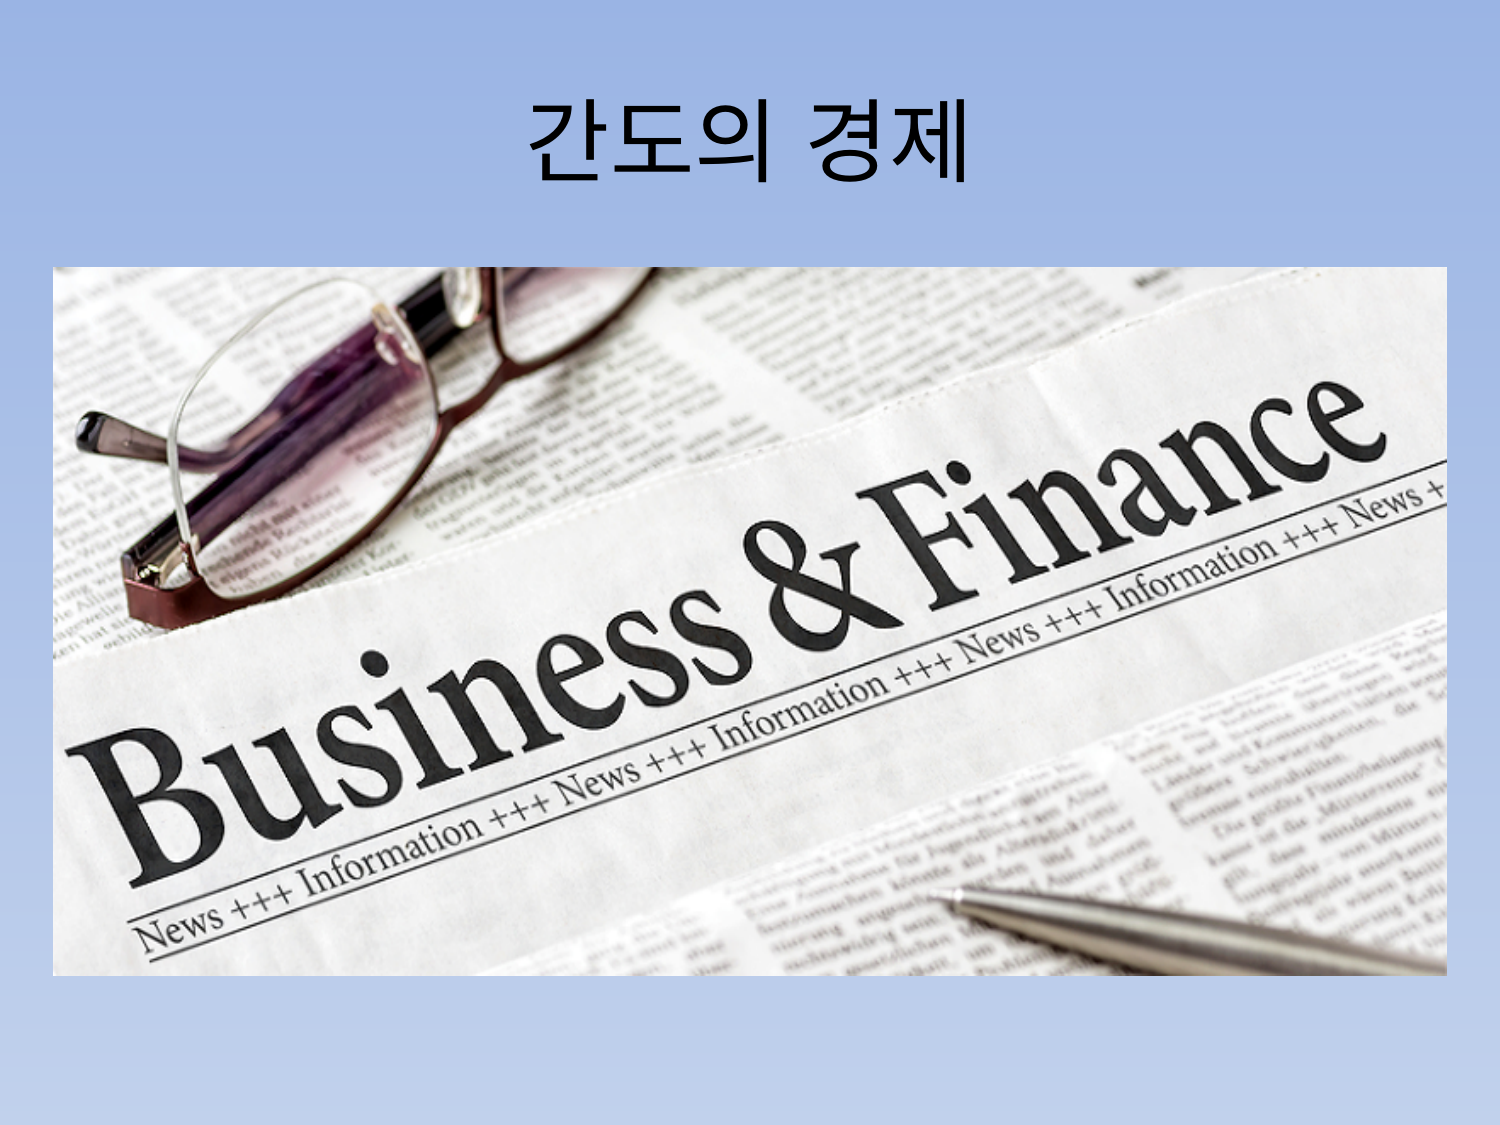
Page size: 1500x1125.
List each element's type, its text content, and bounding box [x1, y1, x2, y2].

picture [52, 266, 1448, 977]
title 간도의 경제 [75, 45, 1425, 233]
